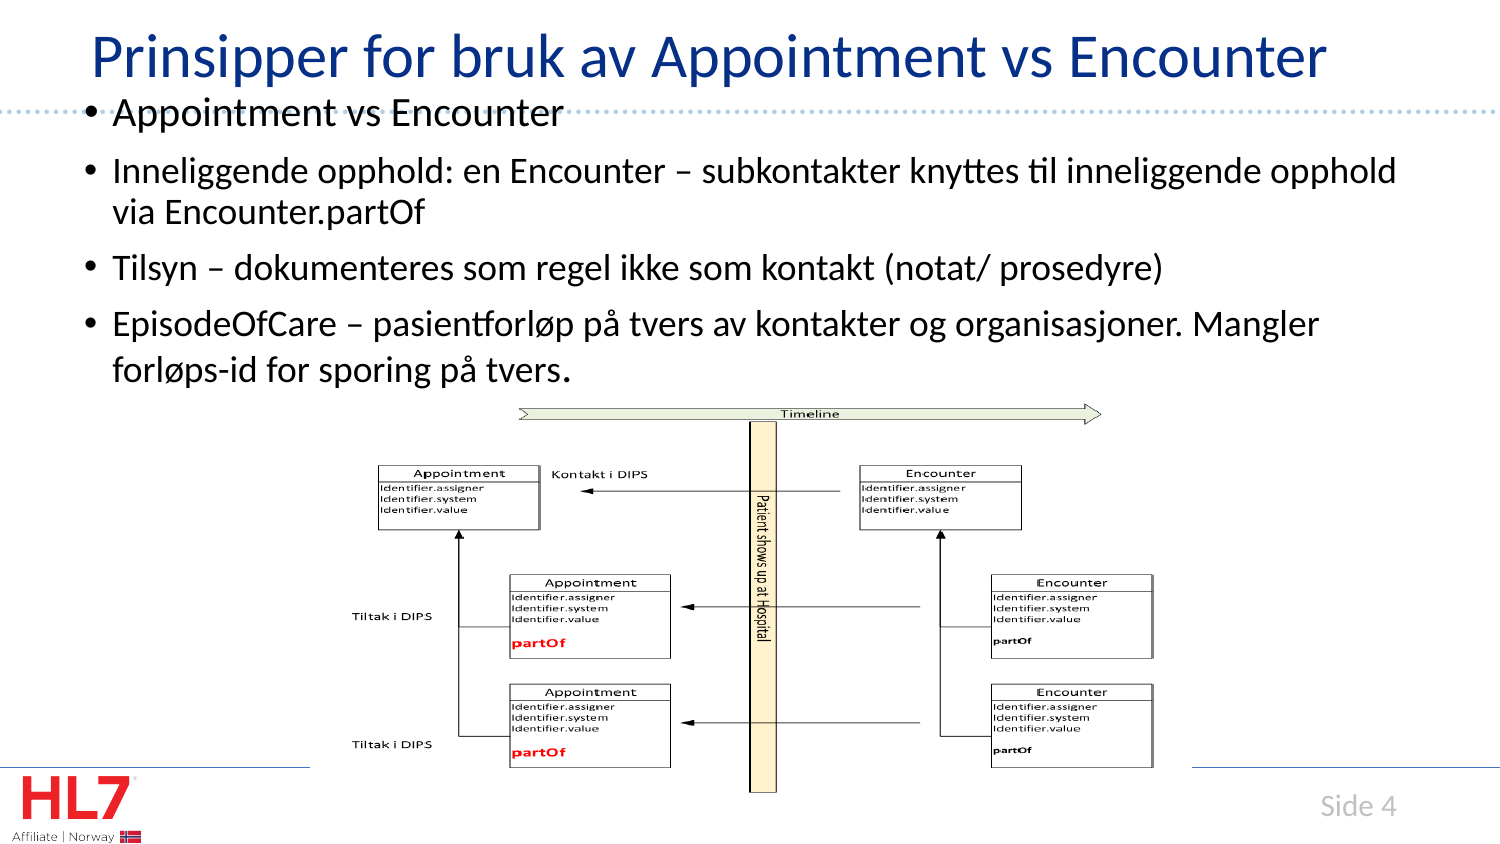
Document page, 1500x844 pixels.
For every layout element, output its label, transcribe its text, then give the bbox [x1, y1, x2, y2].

slide_number Side 4 [1059, 782, 1397, 827]
picture [12, 776, 141, 843]
title Prinsipper for bruk av Appointment vs Encounter [76, 0, 1425, 83]
picture [310, 390, 1192, 805]
list Appointment vs Encounter Inneliggende opphold: en Encounter – subkontakter knyttes til inneliggende opphold via Encounter.partOf Tilsyn – dokumenteres som regel ikke som kontakt (notat/ prosedyre) EpisodeOfCare – pasientforløp på tvers av kontakter og organisasjoner. Mangler forløps-id for sporing på tvers. [69, 83, 1425, 761]
